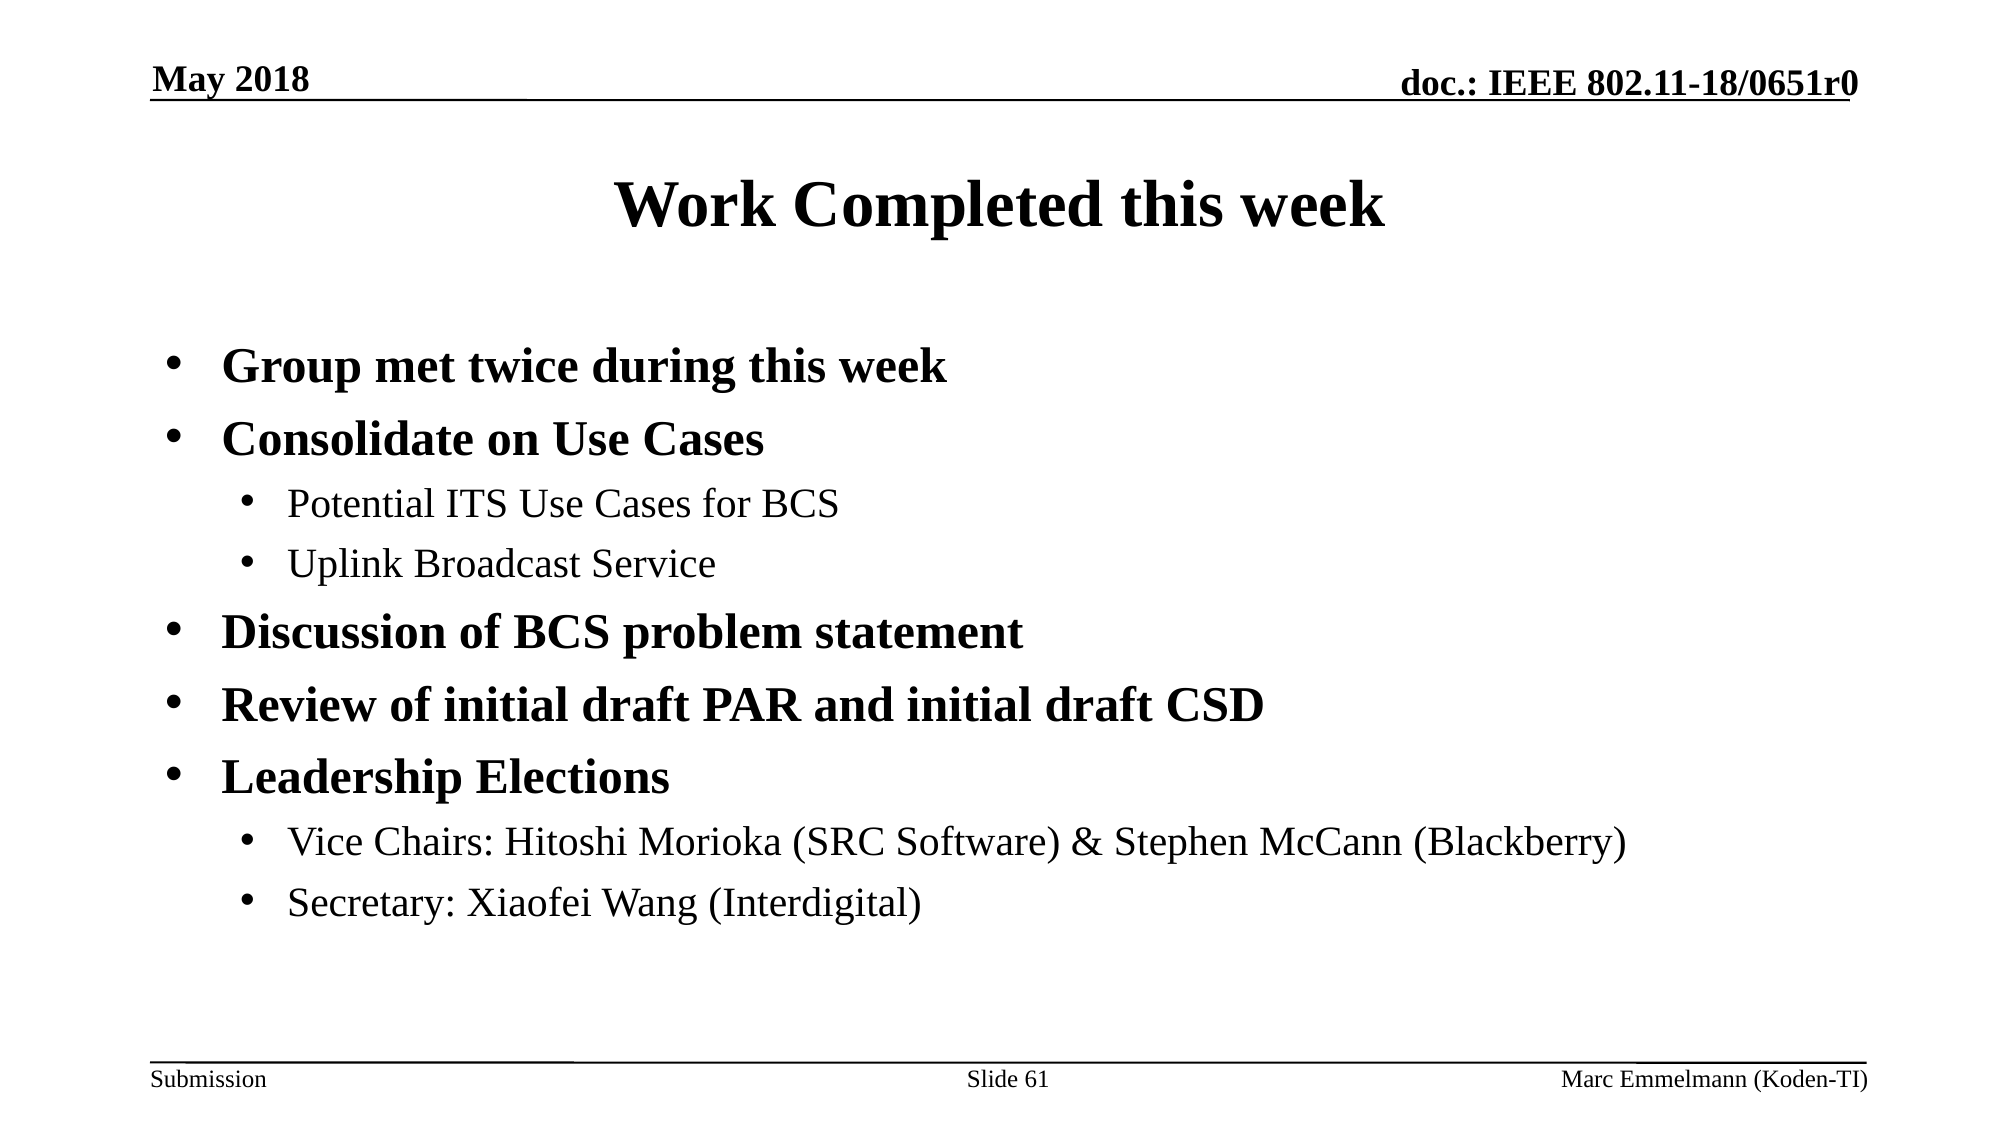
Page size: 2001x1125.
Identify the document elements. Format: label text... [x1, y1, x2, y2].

list Group met twice during this week Consolidate on Use Cases Potential ITS Use Cases for BCS Uplink Broadcast Service Discussion of BCS problem statement Review of initial draft PAR and initial draft CSD Leadership Elections Vice Chairs: Hitoshi Morioka (SRC Software) & Stephen McCann (Blackberry) Secretary: Xiaofei Wang (Interdigital) [149, 324, 1850, 1000]
title Work Completed this week [149, 112, 1850, 288]
slide_number Slide 61 [950, 1061, 1067, 1123]
footer Marc Emmelmann (Koden-TI) [1171, 1061, 1869, 1093]
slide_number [152, 54, 563, 100]
